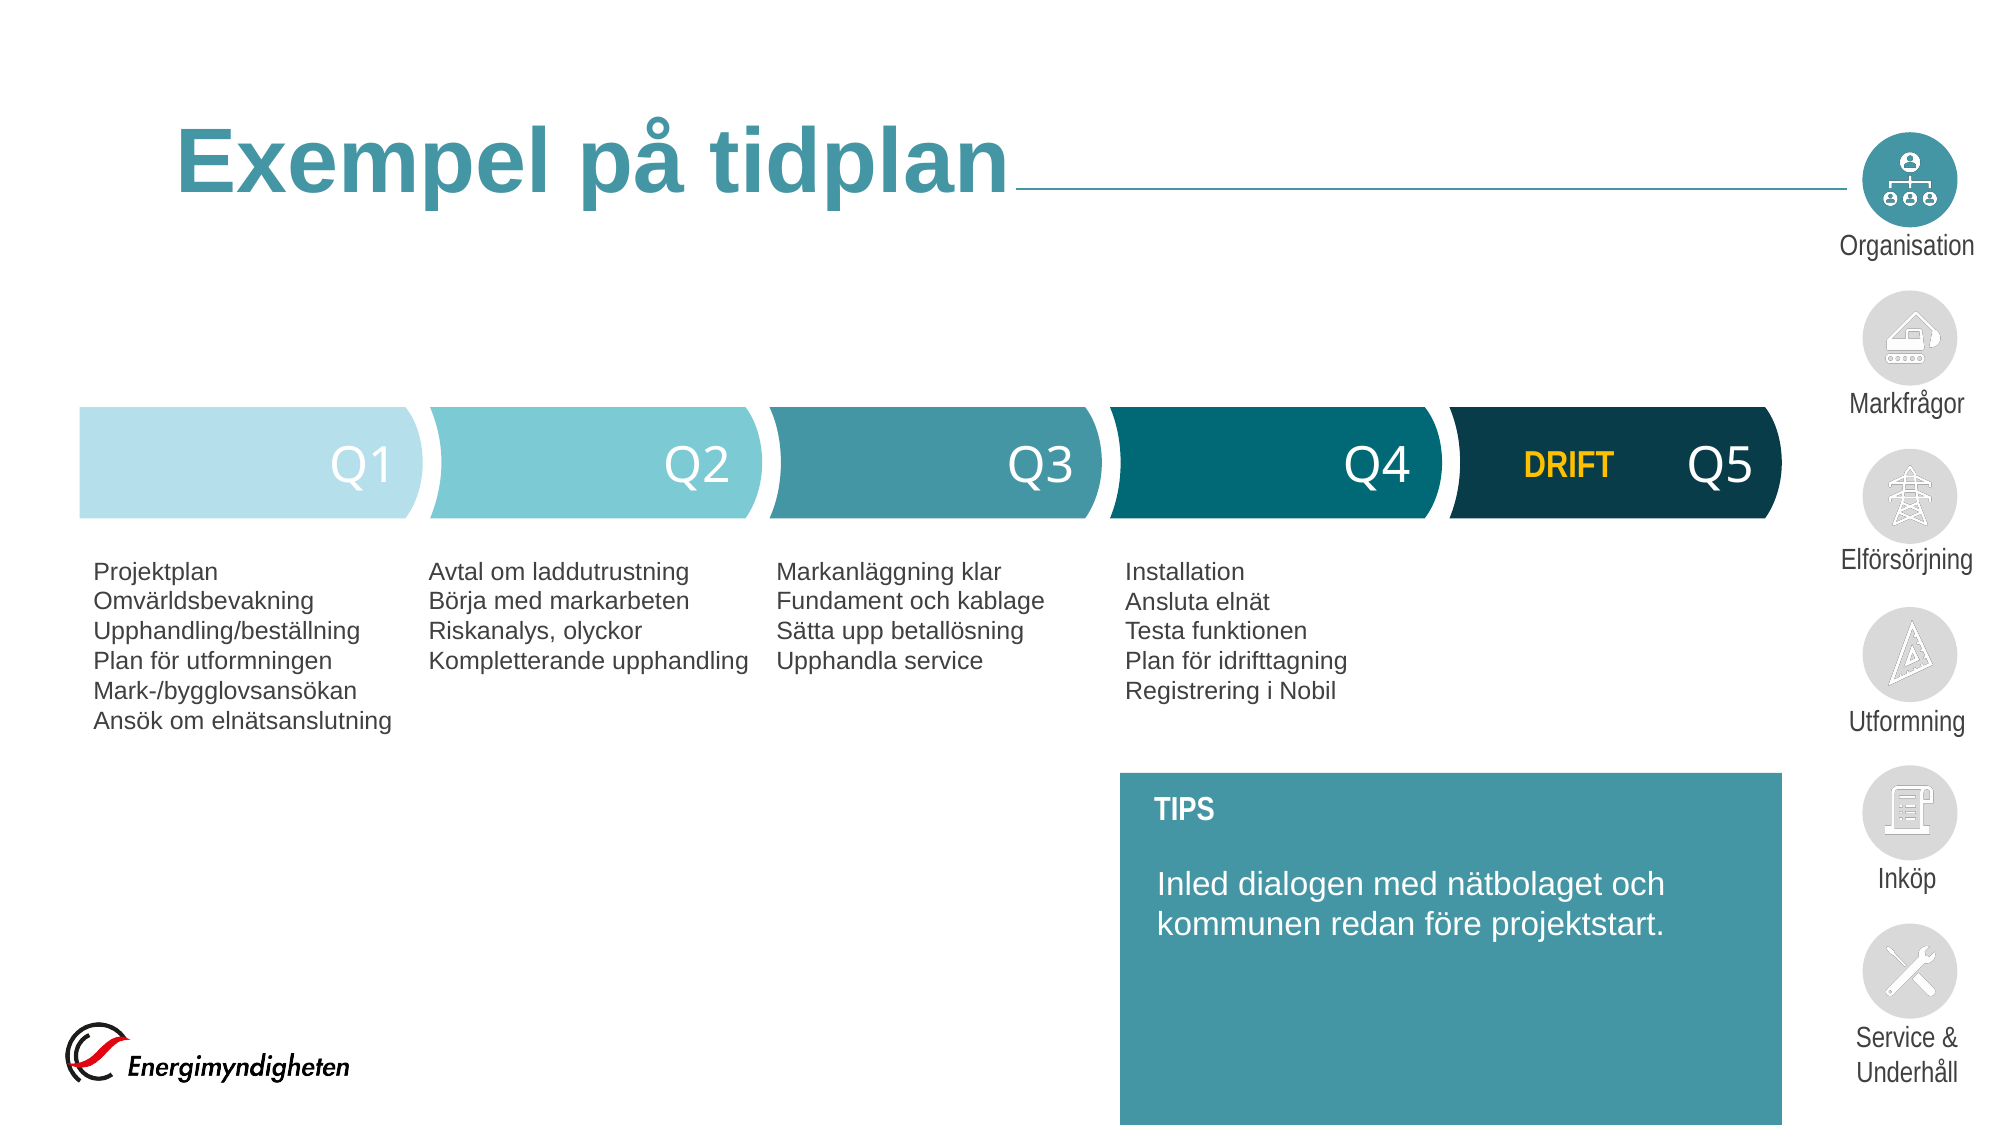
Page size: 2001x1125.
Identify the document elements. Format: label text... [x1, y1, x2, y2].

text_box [1862, 923, 1958, 1019]
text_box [79, 406, 1782, 519]
text_box Elförsörjning [1722, 540, 2000, 584]
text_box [1862, 448, 1958, 544]
text_box Projektplan Omvärldsbevakning Upphandling/beställning Plan för utformningen Mark-/bygglovsansökan Ansök om elnätsanslutning [78, 547, 416, 743]
title Exempel på tidplan [160, 106, 1863, 229]
text_box Installation Ansluta elnät Testa funktionen Plan för idrifttagning Registrering i Nobil [1110, 547, 1448, 713]
text_box Avtal om laddutrustning Börja med markarbeten Riskanalys, olyckor Kompletterande upphandling [413, 547, 761, 683]
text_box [1862, 132, 1958, 228]
text_box Markfrågor [1770, 384, 2000, 431]
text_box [1862, 765, 1958, 861]
text_box Organisation [1747, 226, 2000, 272]
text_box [1862, 606, 1958, 703]
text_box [1120, 772, 1782, 1125]
text_box Markanläggning klar Fundament och kablage Sätta upp betallösning Upphandla service [761, 547, 1099, 683]
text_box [1862, 290, 1958, 386]
text_box Inköp [1795, 859, 2000, 899]
picture [65, 1022, 349, 1083]
text_box Utformning [1751, 702, 2000, 745]
text_box Service & Underhåll [1782, 1018, 2000, 1101]
